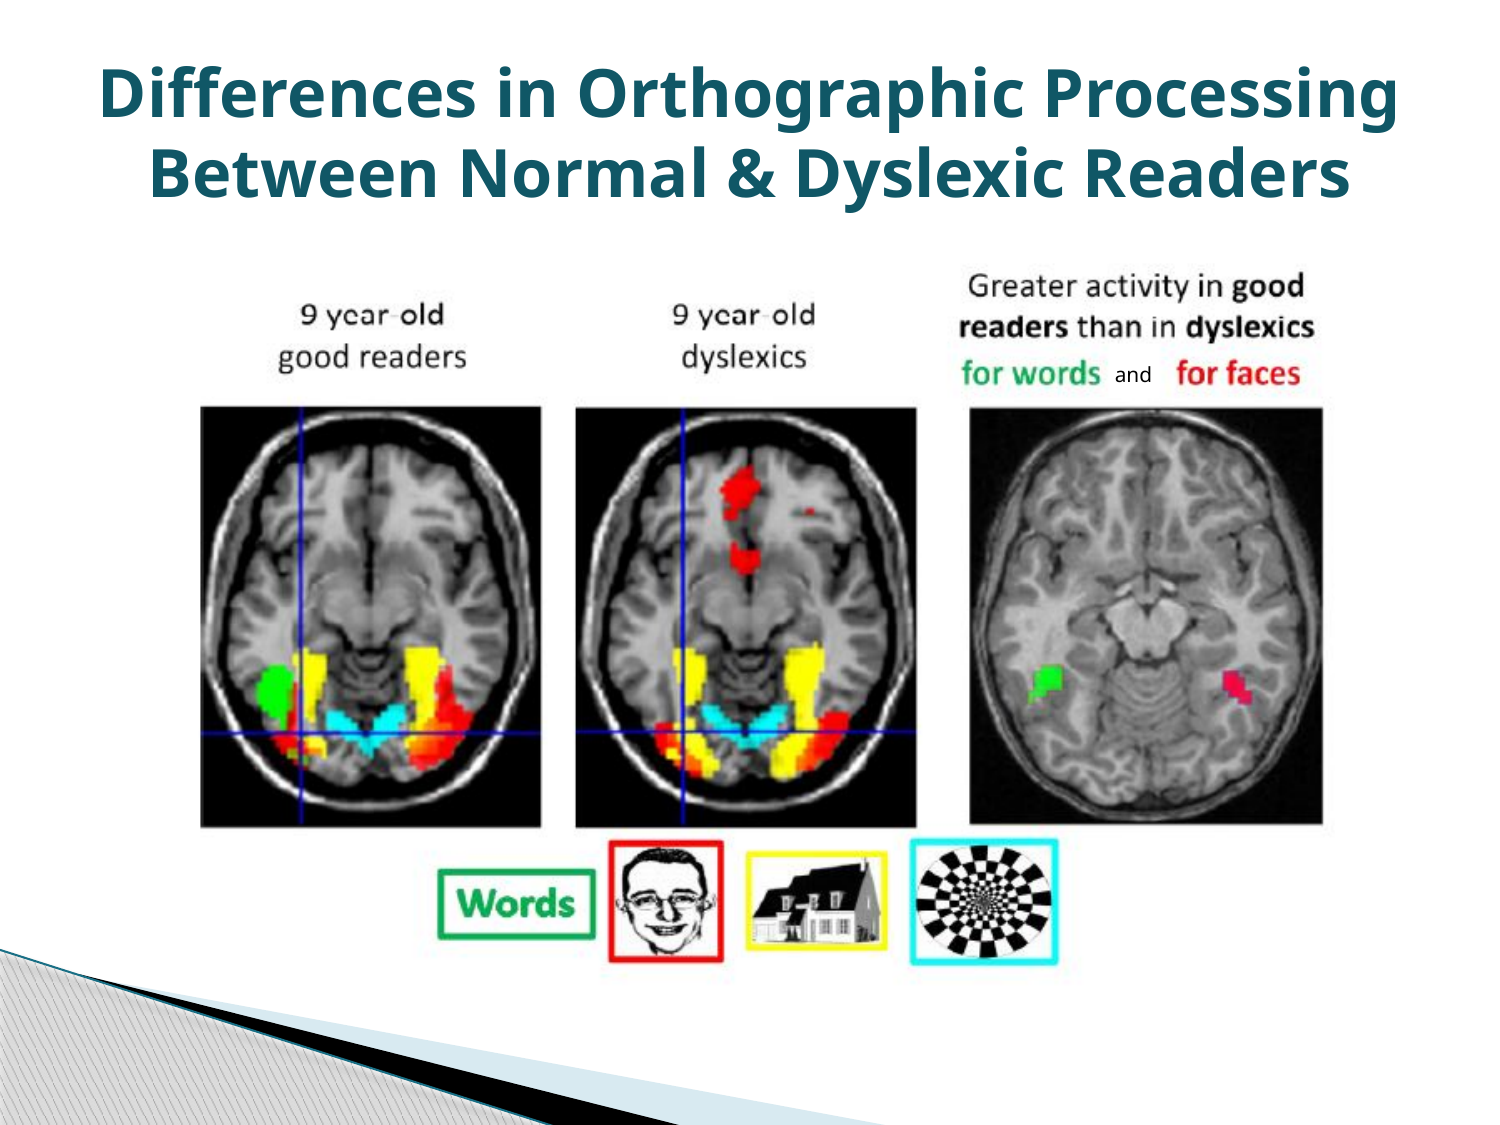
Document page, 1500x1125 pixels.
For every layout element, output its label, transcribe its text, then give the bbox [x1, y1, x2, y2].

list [174, 237, 1351, 991]
title Differences in Orthographic Processing Between Normal & Dyslexic Readers [75, 37, 1425, 225]
